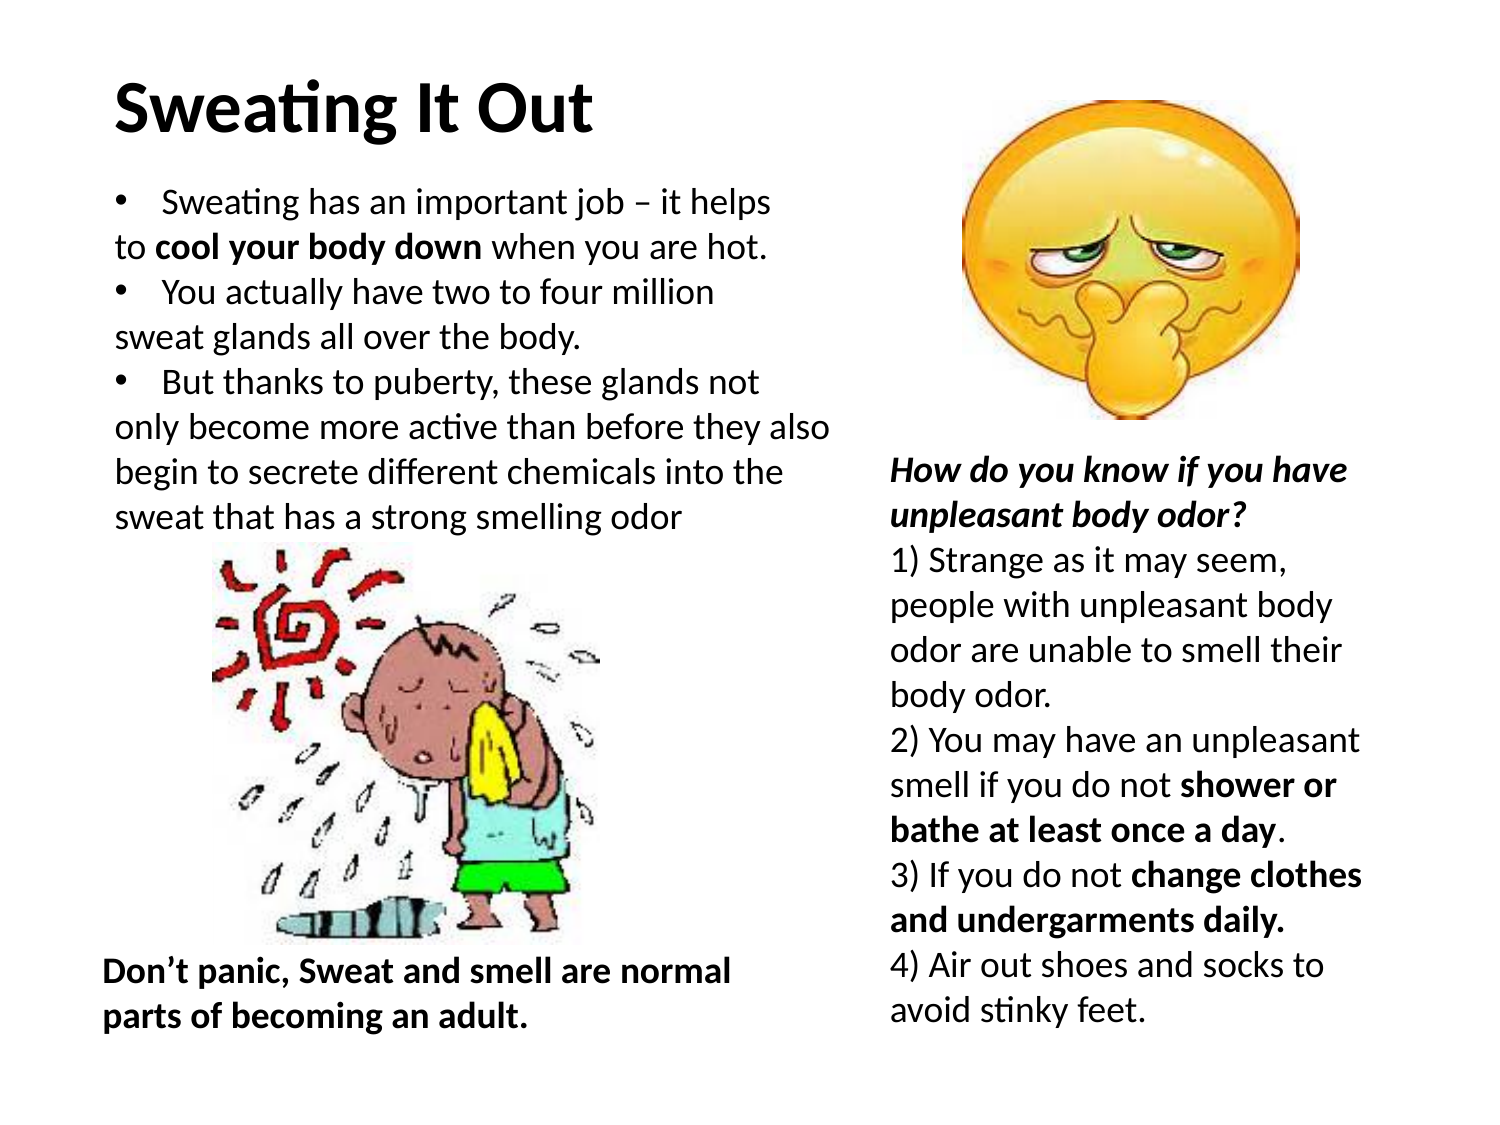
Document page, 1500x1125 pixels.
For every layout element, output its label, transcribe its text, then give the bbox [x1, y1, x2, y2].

text_box Sweating has an important job – it helps to cool your body down when you are hot. You actually have two to four million sweat glands all over the body. But thanks to puberty, these glands not only become more active than before they also begin to secrete different chemicals into the sweat that has a strong smelling odor [99, 169, 850, 545]
text_box Sweating It Out [99, 49, 713, 155]
text_box How do you know if you have unpleasant body odor? 1) Strange as it may seem, people with unpleasant body odor are unable to smell their body odor. 2) You may have an unpleasant smell if you do not shower or bathe at least once a day. 3) If you do not change clothes and undergarments daily. 4) Air out shoes and socks to avoid stinky feet. [875, 437, 1438, 1038]
picture [962, 99, 1301, 421]
text_box Don’t panic, Sweat and smell are normal parts of becoming an adult. [87, 939, 788, 1044]
picture [212, 541, 601, 945]
